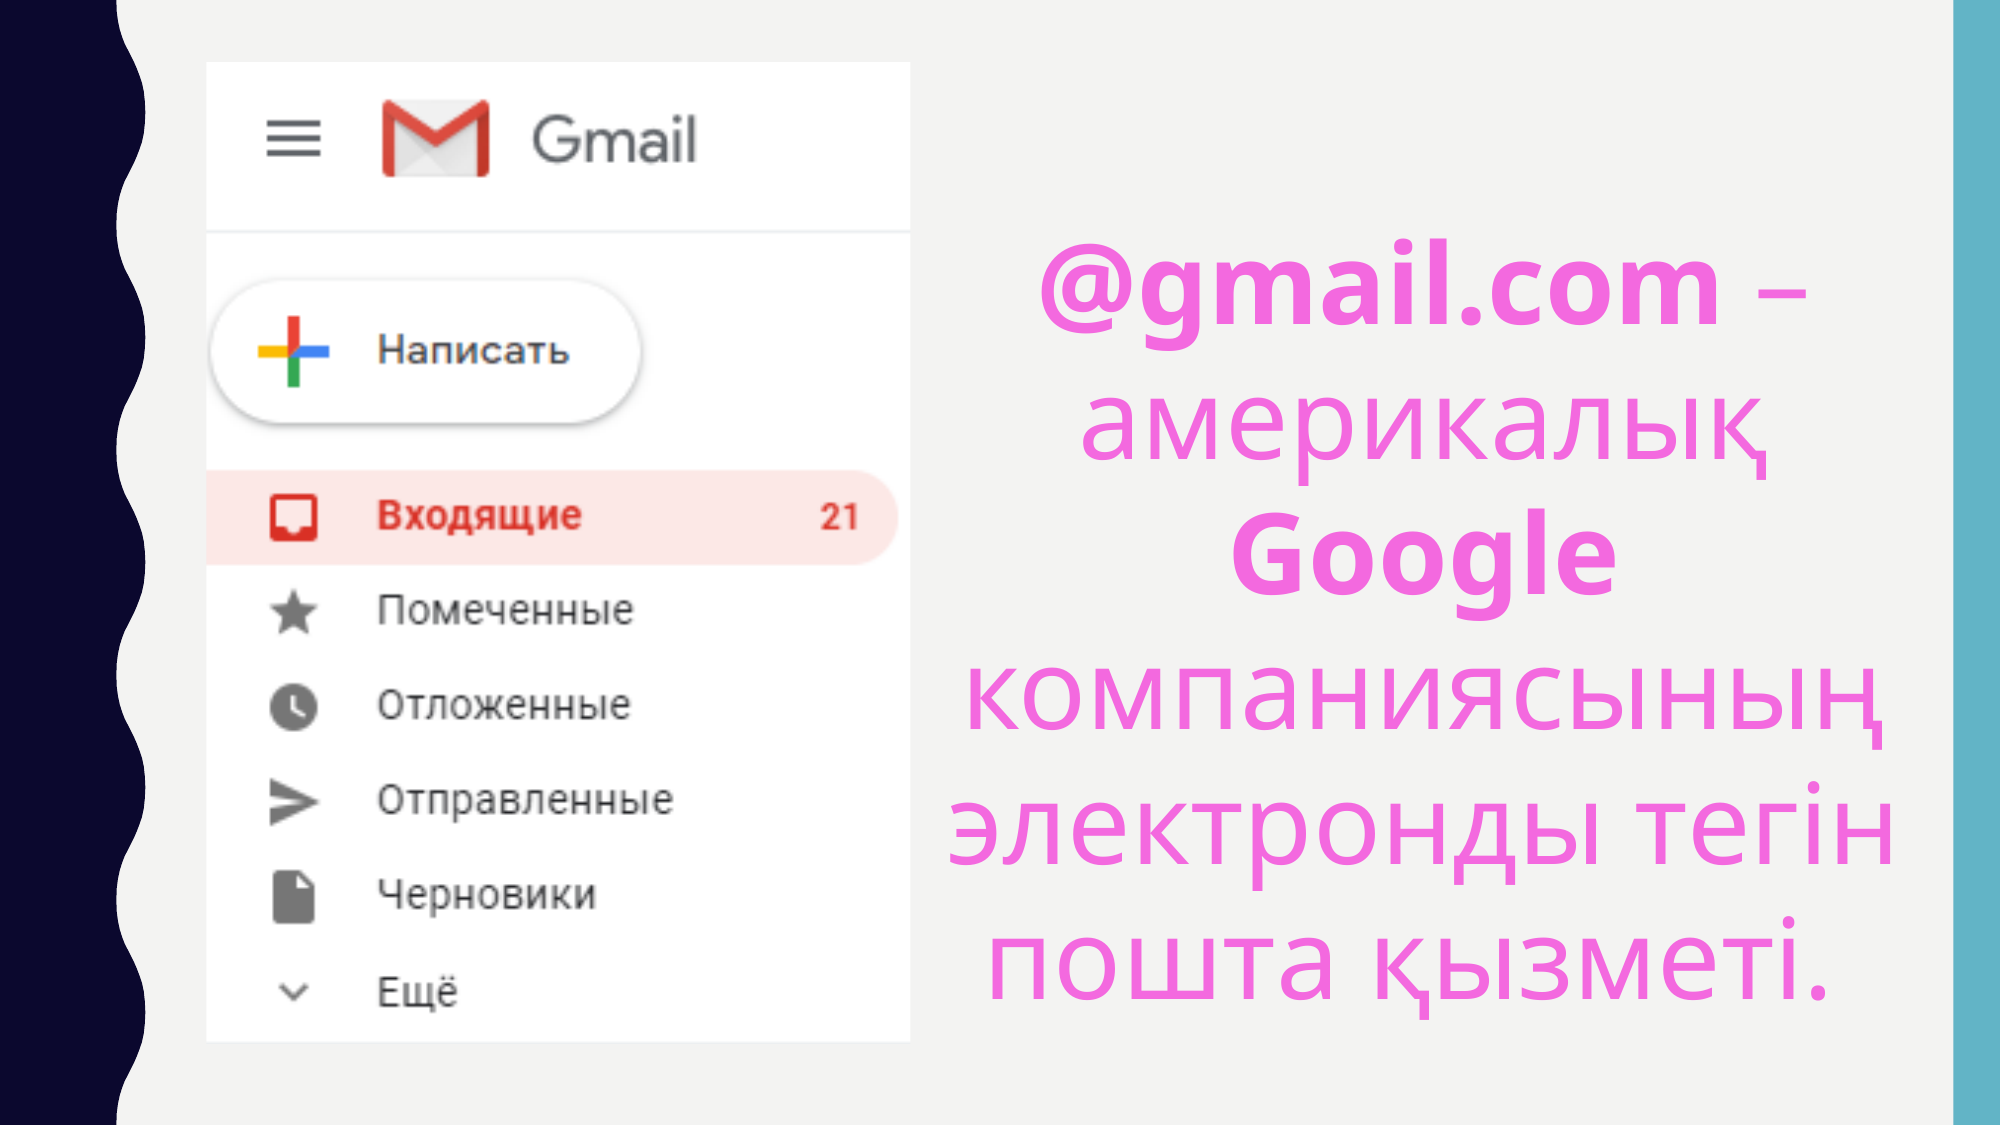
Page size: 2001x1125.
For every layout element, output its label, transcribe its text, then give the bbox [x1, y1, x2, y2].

text_box @gmail.com – америкалық Google компаниясының электронды тегін пошта қызметі. [911, 204, 1938, 1030]
picture [206, 62, 911, 1044]
